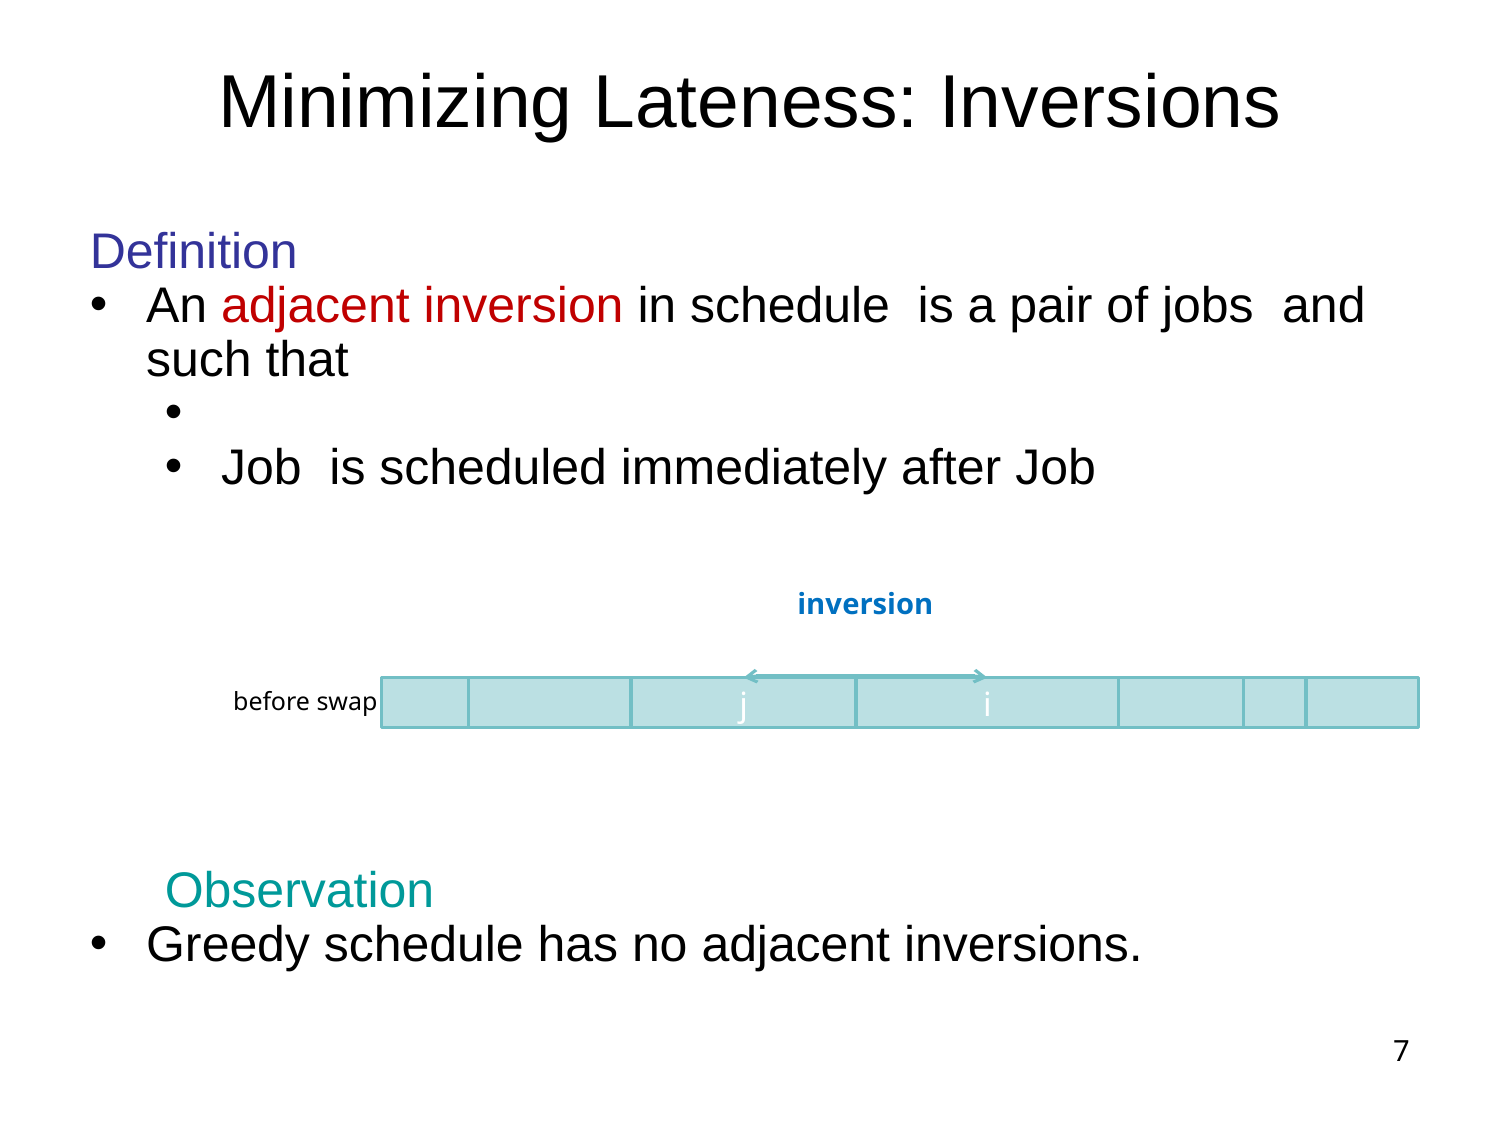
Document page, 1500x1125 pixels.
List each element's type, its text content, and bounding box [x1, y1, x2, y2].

text_box before swap [217, 677, 393, 723]
text_box i [869, 677, 1119, 728]
text_box [381, 677, 469, 728]
text_box [469, 677, 631, 728]
text_box [1243, 677, 1306, 728]
slide_number 7 [1074, 1024, 1425, 1103]
text_box j [631, 677, 857, 728]
text_box [1119, 677, 1243, 728]
text_box inversion [734, 577, 859, 628]
text_box inversion [869, 577, 997, 628]
title Minimizing Lateness: Inversions [75, 45, 1425, 217]
text_box [1306, 677, 1419, 728]
list [75, 217, 1425, 1005]
